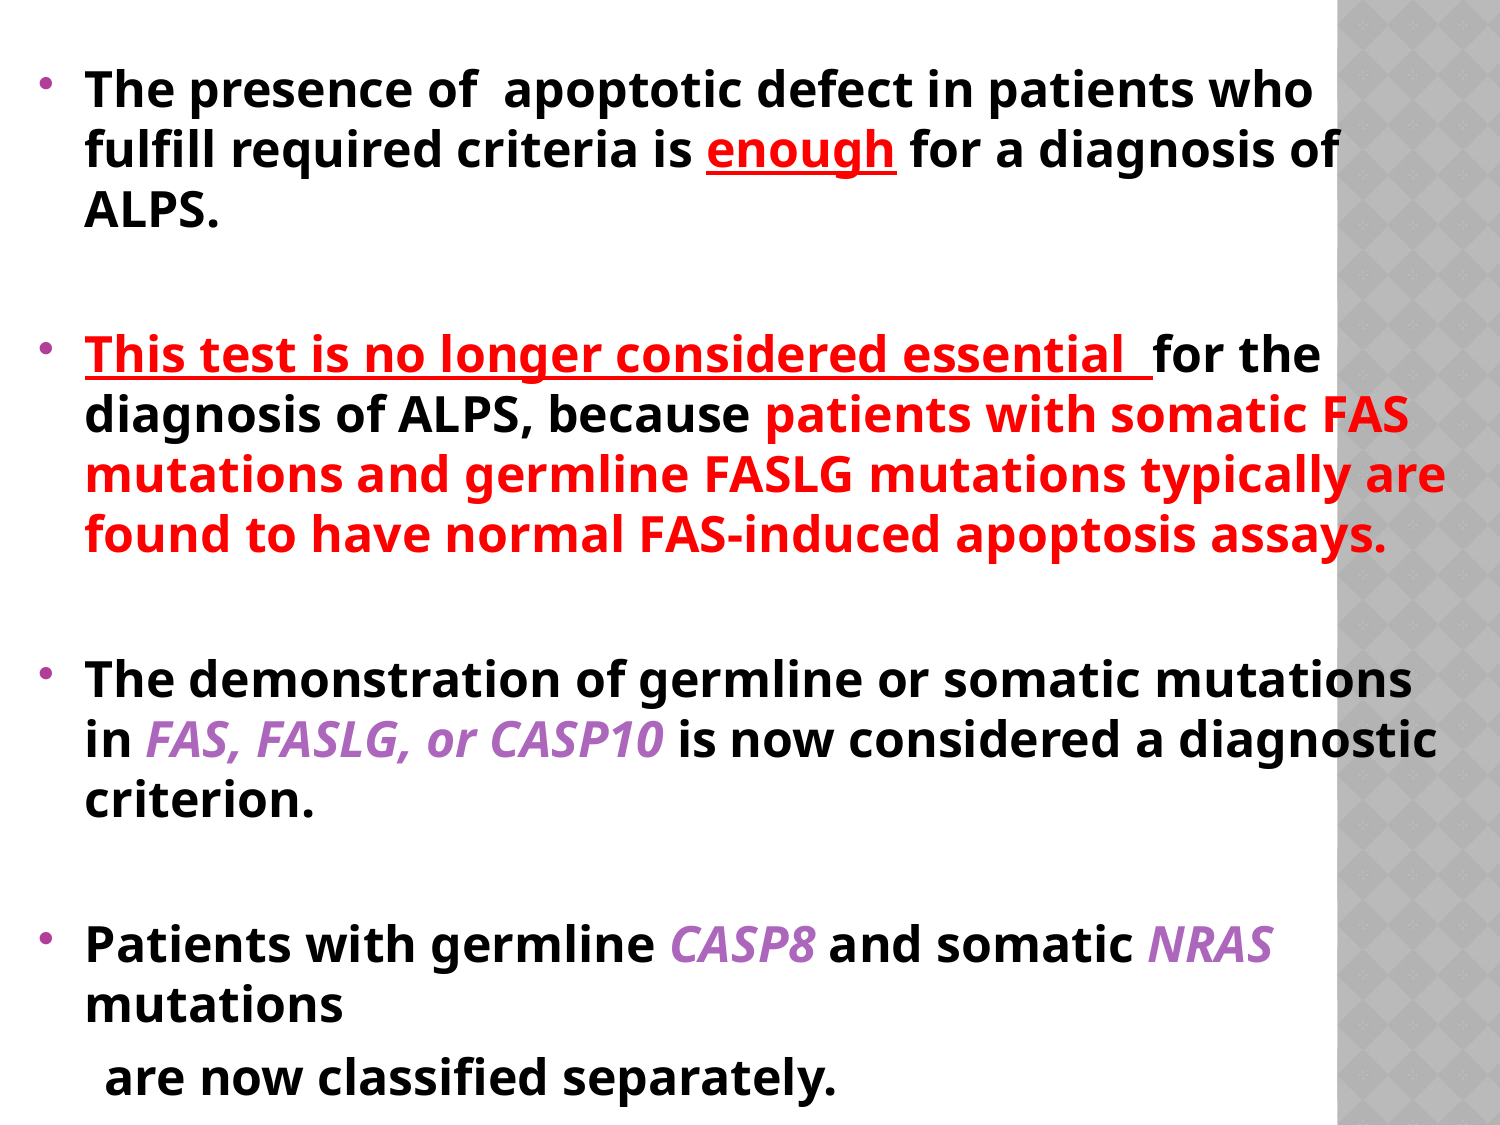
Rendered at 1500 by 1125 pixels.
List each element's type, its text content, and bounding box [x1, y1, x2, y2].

list The presence of apoptotic defect in patients who fulfill required criteria is enough for a diagnosis of ALPS. This test is no longer considered essential for the diagnosis of ALPS, because patients with somatic FAS mutations and germline FASLG mutations typically are found to have normal FAS-induced apoptosis assays. The demonstration of germline or somatic mutations in FAS, FASLG, or CASP10 is now considered a diagnostic criterion. Patients with germline CASP8 and somatic NRAS mutations are now classified separately. [24, 50, 1463, 1075]
